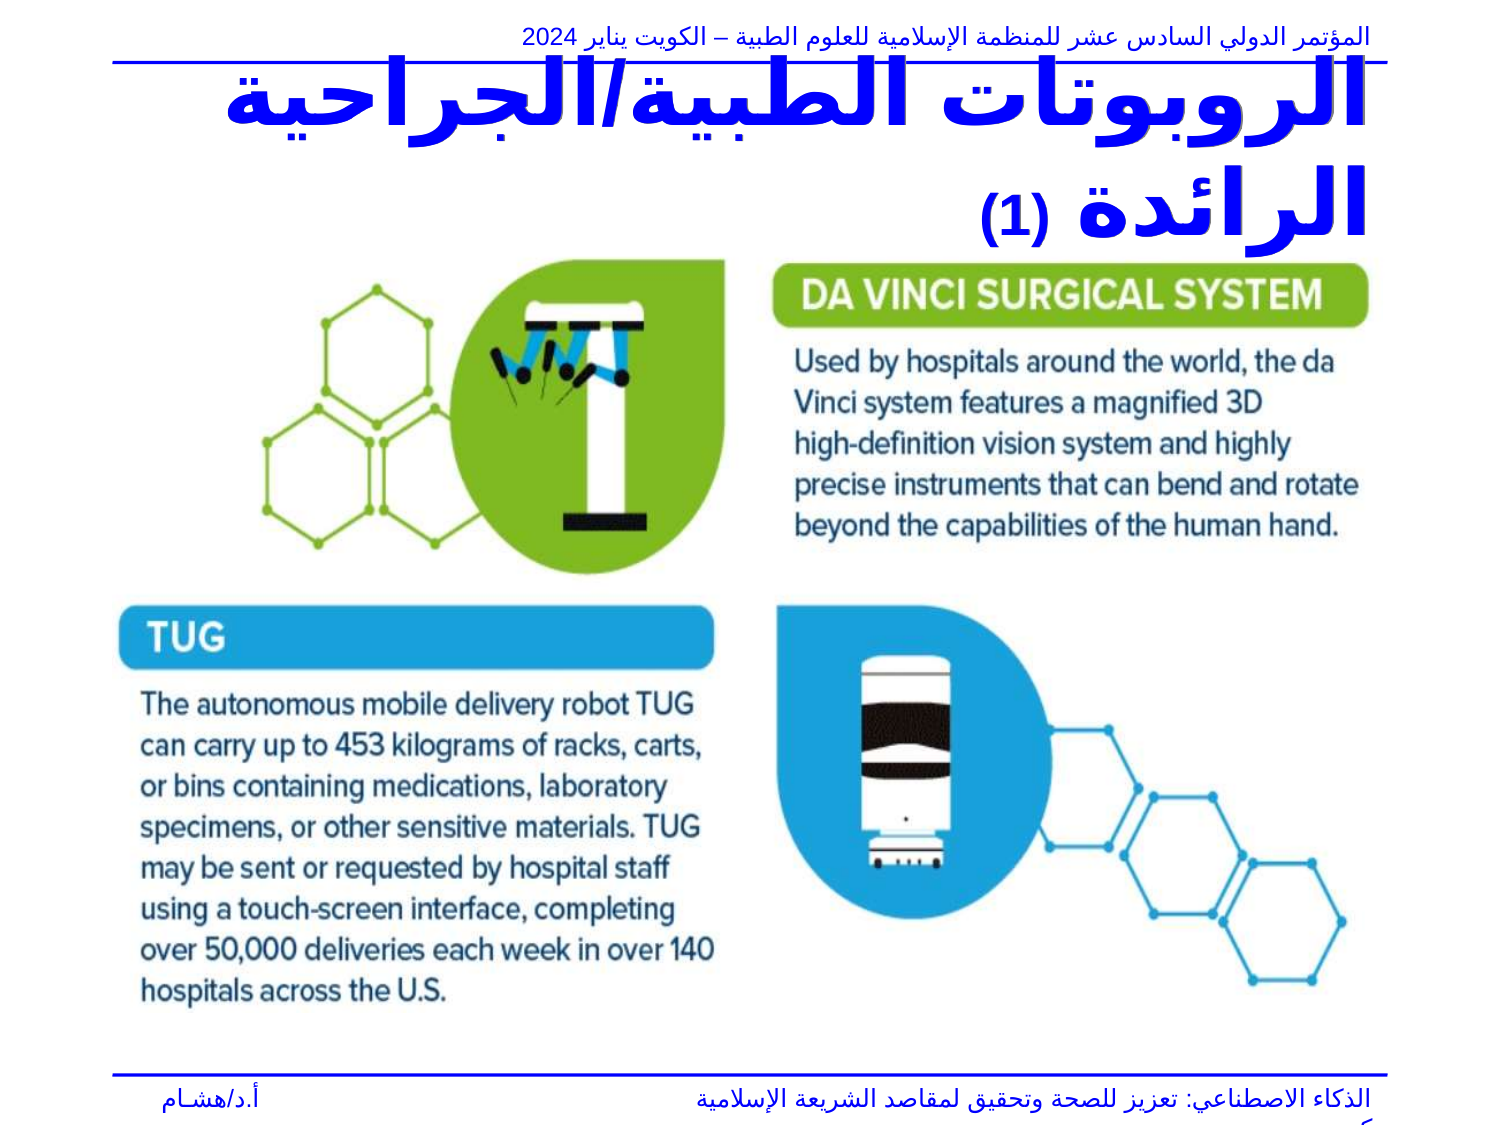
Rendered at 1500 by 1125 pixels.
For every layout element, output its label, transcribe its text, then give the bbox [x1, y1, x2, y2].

footer الذكاء الاصطناعي: تعزيز للصحة وتحقيق لمقاصد الشريعة الإسلامية أ.د/هشـام كـوزو [112, 1074, 1388, 1125]
title الروبوتات الطبية/الجراحية الرائدة (1) [112, 99, 1388, 188]
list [112, 237, 1391, 1013]
